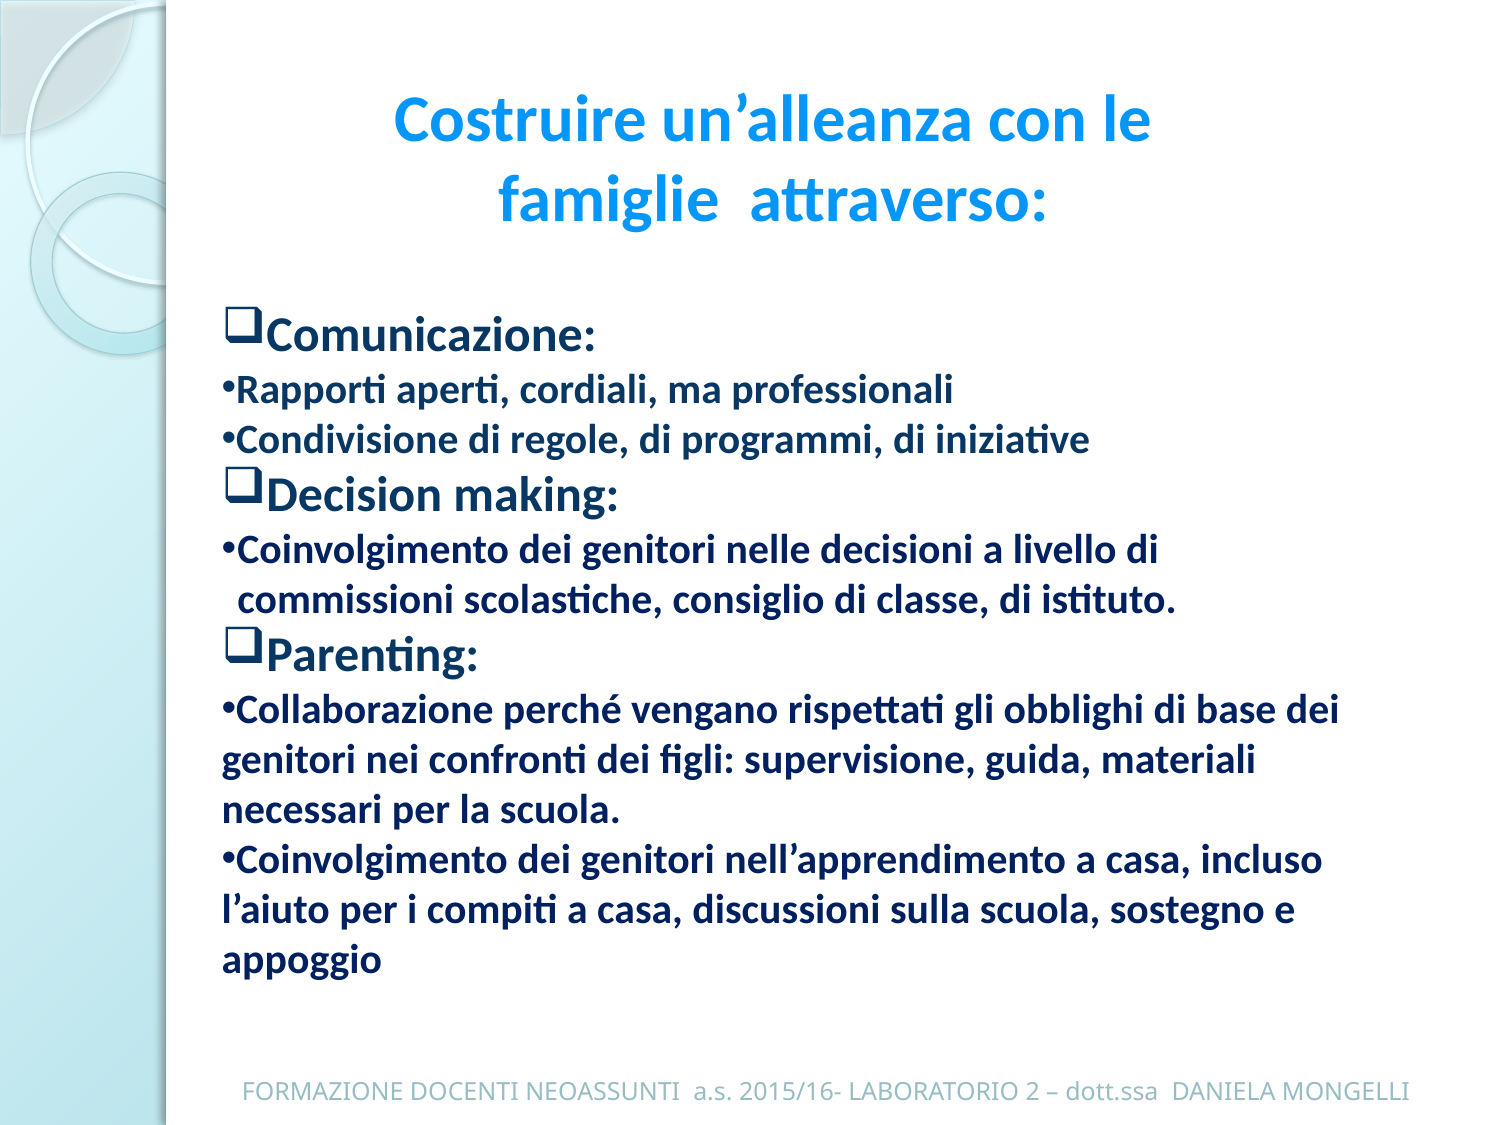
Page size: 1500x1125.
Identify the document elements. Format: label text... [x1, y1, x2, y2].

text_box Comunicazione: Rapporti aperti, cordiali, ma professionali Condivisione di regole, di programmi, di iniziative Decision making: Coinvolgimento dei genitori nelle decisioni a livello di commissioni scolastiche, consiglio di classe, di istituto. Parenting: Collaborazione perché vengano rispettati gli obblighi di base dei genitori nei confronti dei figli: supervisione, guida, materiali necessari per la scuola. Coinvolgimento dei genitori nell’apprendimento a casa, incluso l’aiuto per i compiti a casa, discussioni sulla scuola, sostegno e appoggio [206, 294, 1376, 990]
footer FORMAZIONE DOCENTI NEOASSUNTI a.s. 2015/16- LABORATORIO 2 – dott.ssa DANIELA MONGELLI [183, 1034, 1471, 1113]
text_box Costruire un’alleanza con le famiglie attraverso: [336, 67, 1211, 243]
